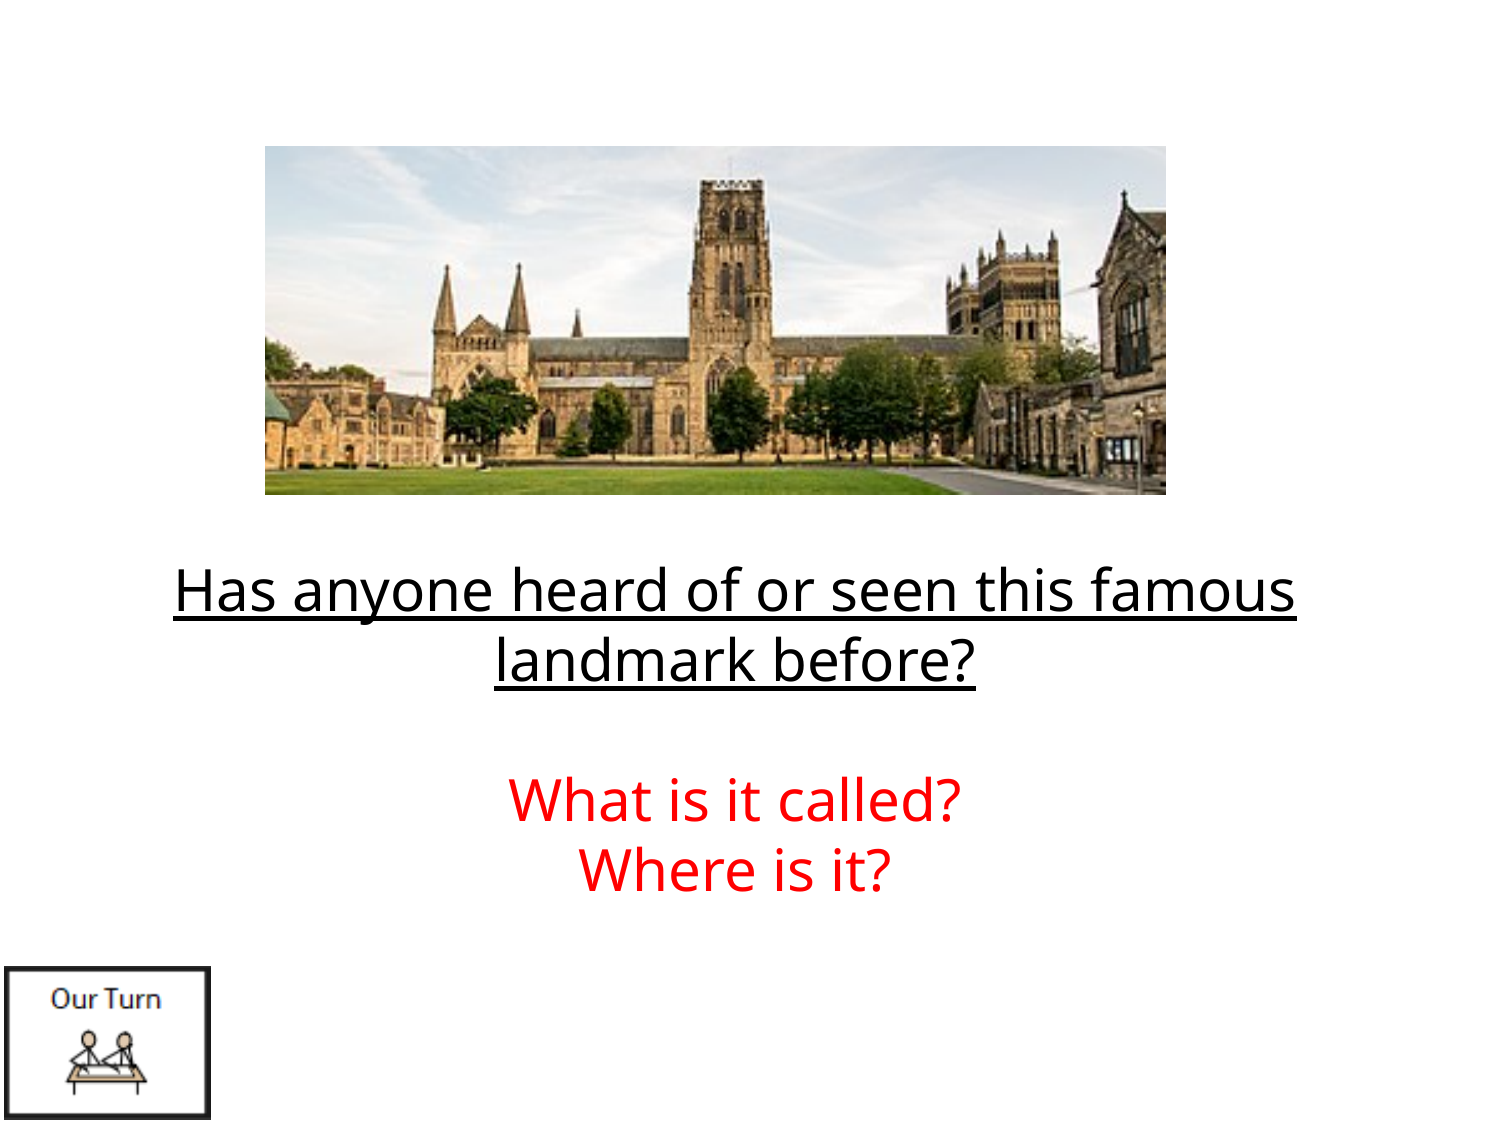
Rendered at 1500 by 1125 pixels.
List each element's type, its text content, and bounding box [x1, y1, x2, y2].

picture [265, 146, 1166, 495]
text_box Has anyone heard of or seen this famous landmark before? What is it called? Where is it? [101, 546, 1370, 911]
picture [4, 966, 211, 1120]
